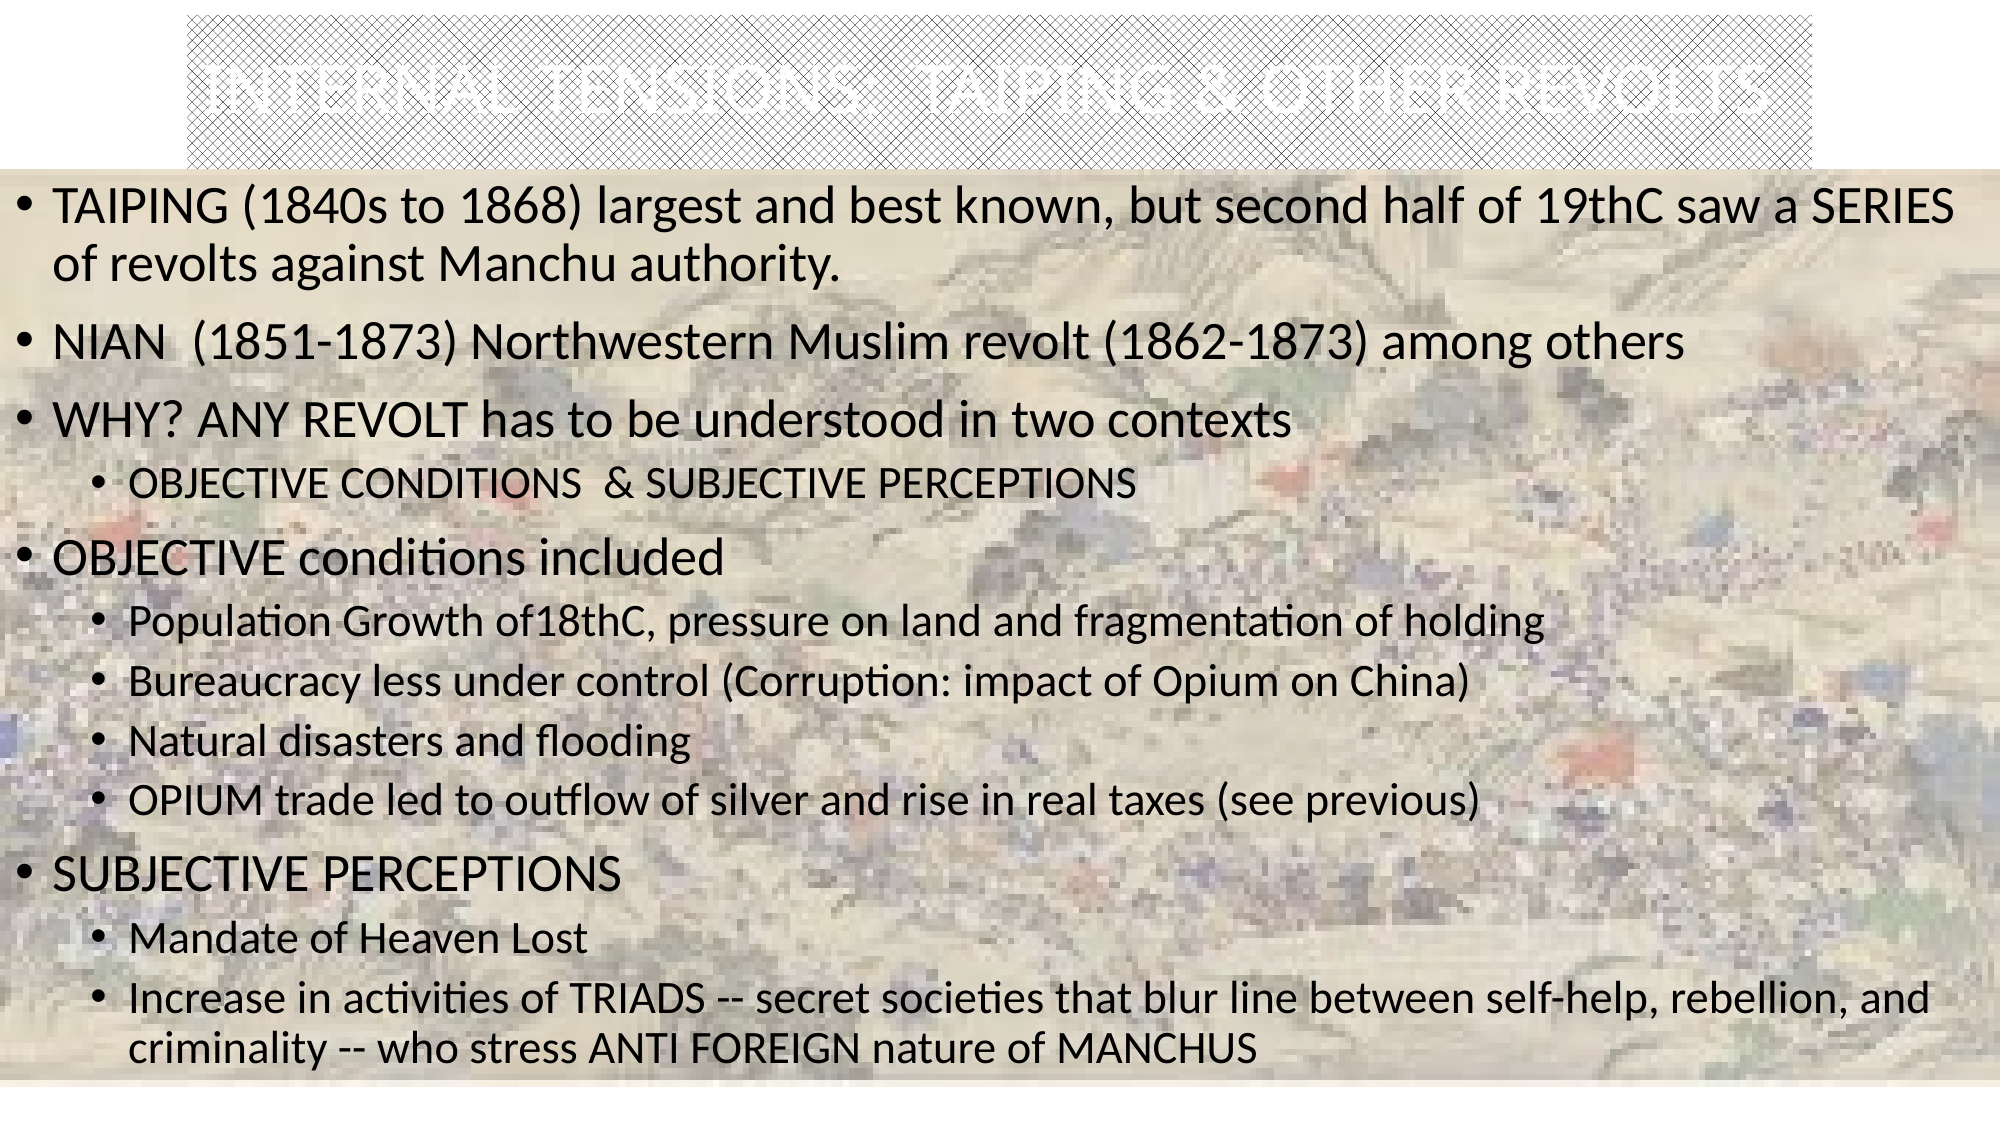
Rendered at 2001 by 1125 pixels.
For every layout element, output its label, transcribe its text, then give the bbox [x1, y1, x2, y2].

list TAIPING (1840s to 1868) largest and best known, but second half of 19thC saw a SERIES of revolts against Manchu authority. NIAN (1851-1873) Northwestern Muslim revolt (1862-1873) among others WHY? ANY REVOLT has to be understood in two contexts OBJECTIVE CONDITIONS & SUBJECTIVE PERCEPTIONS OBJECTIVE conditions included Population Growth of18thC, pressure on land and fragmentation of holding Bureaucracy less under control (Corruption: impact of Opium on China) Natural disasters and flooding OPIUM trade led to outflow of silver and rise in real taxes (see previous) SUBJECTIVE PERCEPTIONS Mandate of Heaven Lost Increase in activities of TRIADS -- secret societies that blur line between self-help, rebellion, and criminality -- who stress ANTI FOREIGN nature of MANCHUS [0, 169, 2000, 1087]
title INTERNAL TENSIONS: TAIPING & OTHER REVOLTS [187, 15, 1813, 169]
